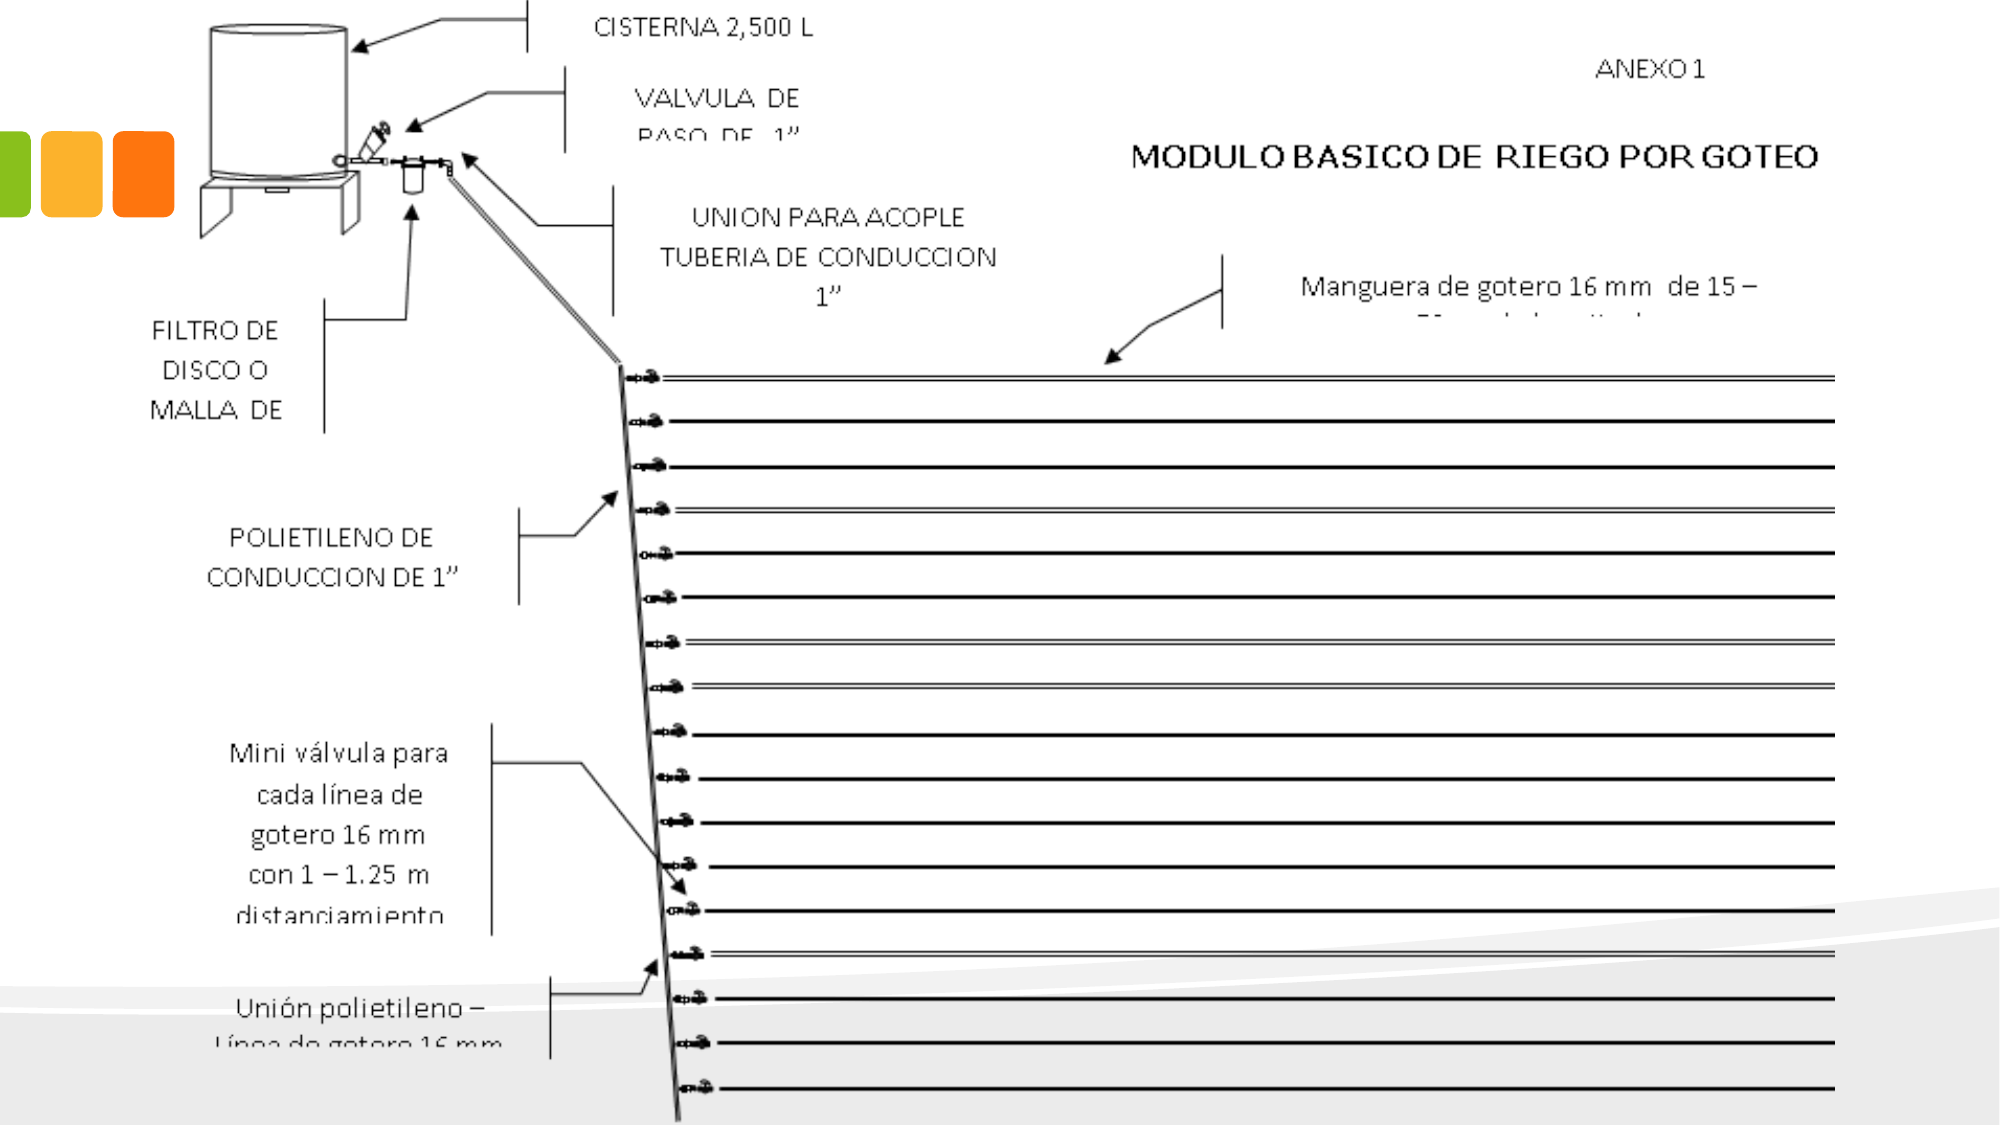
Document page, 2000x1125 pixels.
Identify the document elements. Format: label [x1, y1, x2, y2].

picture [125, 0, 1835, 1125]
